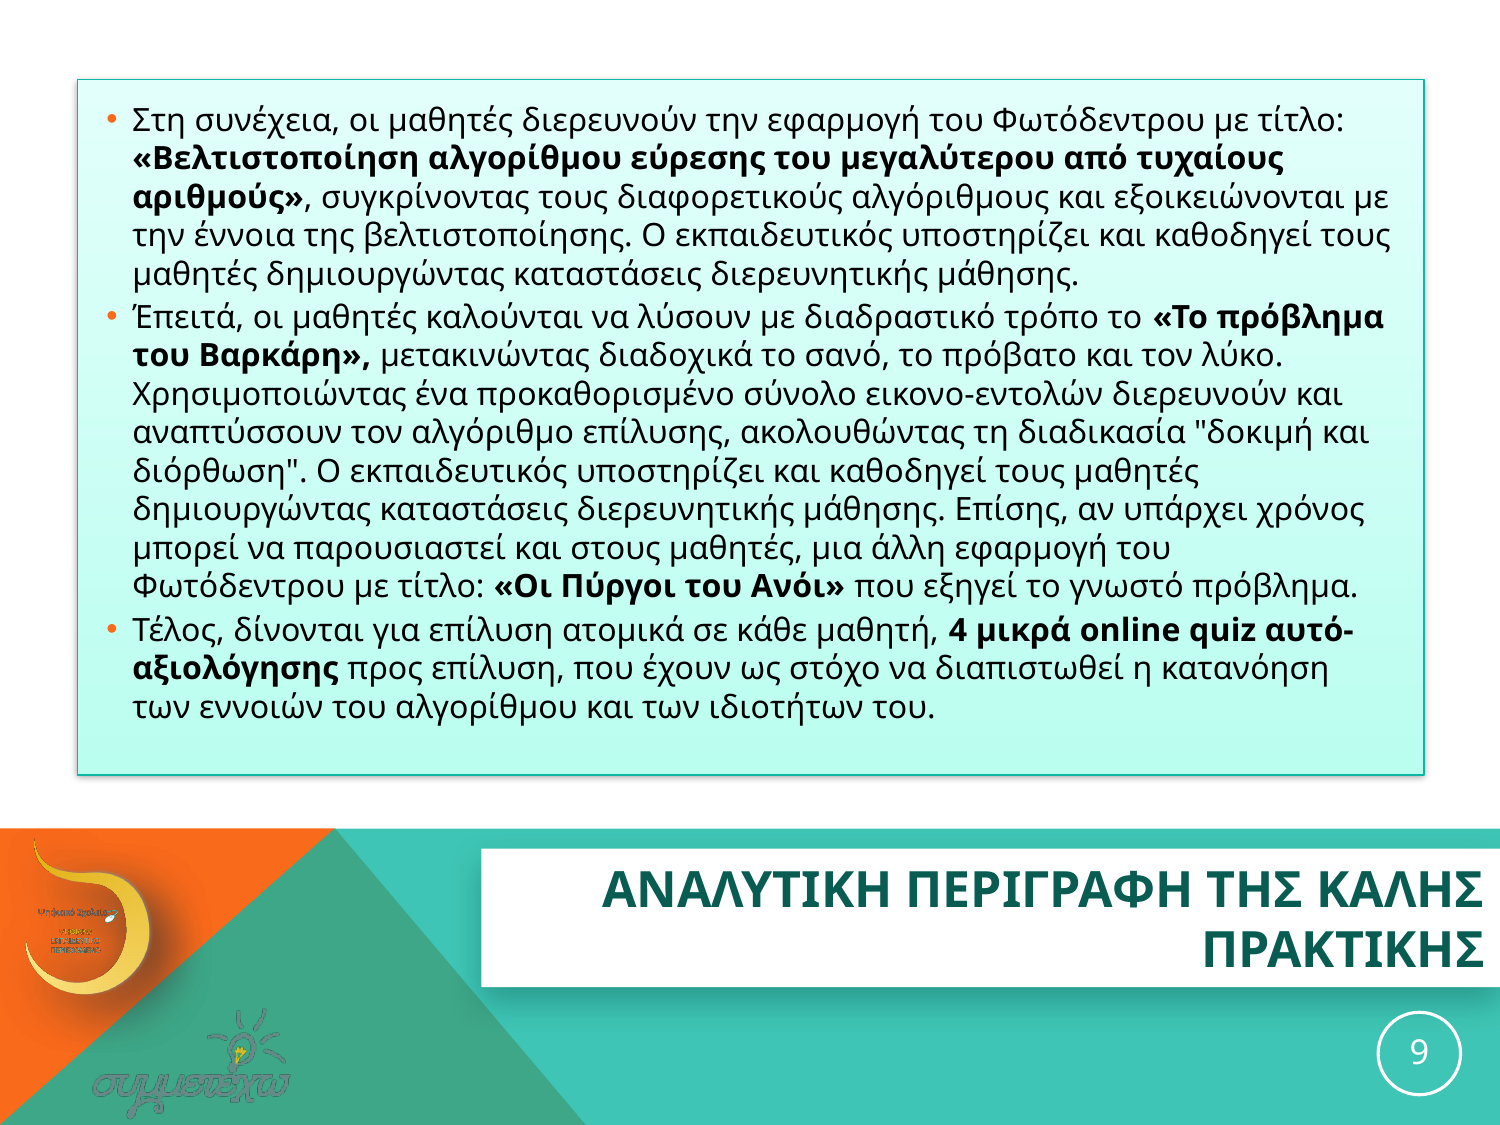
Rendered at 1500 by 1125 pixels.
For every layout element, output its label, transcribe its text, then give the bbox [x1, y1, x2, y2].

list Στη συνέχεια, οι μαθητές διερευνούν την εφαρμογή του Φωτόδεντρου με τίτλο: «Βελτιστοποίηση αλγορίθμου εύρεσης του μεγαλύτερου από τυχαίους αριθμούς», συγκρίνοντας τους διαφορετικούς αλγόριθμους και εξοικειώνονται με την έννοια της βελτιστοποίησης. Ο εκπαιδευτικός υποστηρίζει και καθοδηγεί τους μαθητές δημιουργώντας καταστάσεις διερευνητικής μάθησης. Έπειτά, οι μαθητές καλούνται να λύσουν με διαδραστικό τρόπο το «Το πρόβλημα του Βαρκάρη», μετακινώντας διαδοχικά το σανό, το πρόβατο και τον λύκο. Χρησιμοποιώντας ένα προκαθορισμένο σύνολο εικονο-εντολών διερευνούν και αναπτύσσουν τον αλγόριθμο επίλυσης, ακολουθώντας τη διαδικασία "δοκιμή και διόρθωση". Ο εκπαιδευτικός υποστηρίζει και καθοδηγεί τους μαθητές δημιουργώντας καταστάσεις διερευνητικής μάθησης. Επίσης, αν υπάρχει χρόνος μπορεί να παρουσιαστεί και στους μαθητές, μια άλλη εφαρμογή του Φωτόδεντρου με τίτλο: «Οι Πύργοι του Ανόι» που εξηγεί το γνωστό πρόβλημα. Τέλος, δίνονται για επίλυση ατομικά σε κάθε μαθητή, 4 μικρά online quiz αυτό-αξιολόγησης προς επίλυση, που έχουν ως στόχο να διαπιστωθεί η κατανόηση των εννοιών του αλγορίθμου και των ιδιοτήτων του. [91, 91, 1409, 769]
slide_number 9 [1376, 1010, 1463, 1097]
title ΑΝΑΛΥΤΙΚΗ ΠΕΡΙΓΡΑΦΗ ΤΗΣ ΚΑΛΗΣ ΠΡΑΚΤΙΚΗΣ [481, 848, 1500, 988]
picture [18, 831, 155, 1006]
picture [79, 1007, 305, 1121]
